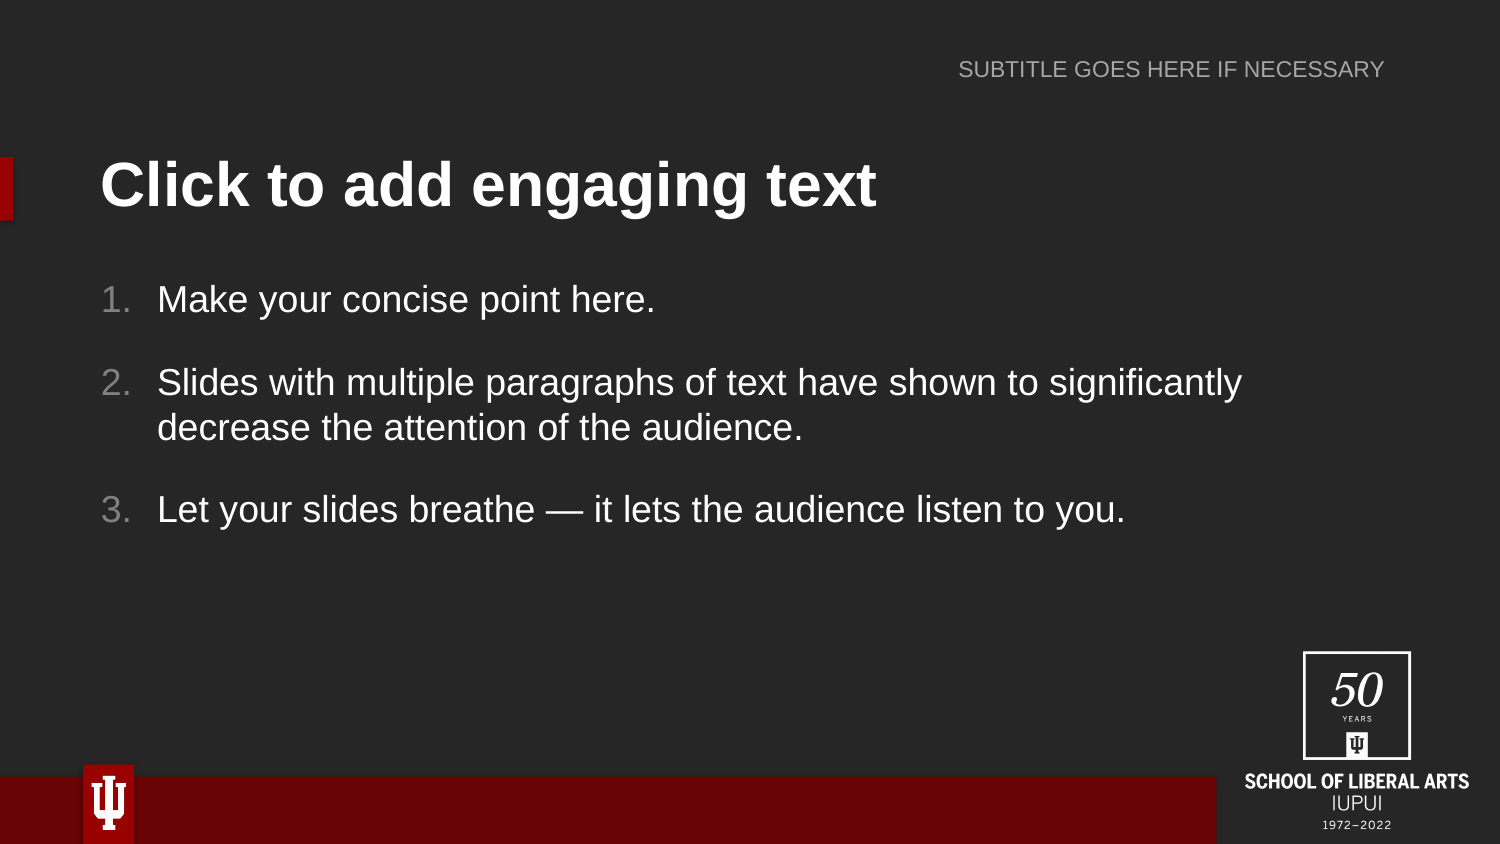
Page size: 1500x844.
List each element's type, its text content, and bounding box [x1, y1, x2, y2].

subtitle Make your concise point here. Slides with multiple paragraphs of text have shown to significantly decrease the attention of the audience. Let your slides breathe — it lets the audience listen to you. [85, 267, 1400, 730]
picture [1202, 606, 1500, 844]
list SUBTITLE GOES HERE IF NECESSARY [792, 46, 1400, 89]
title Click to add engaging text [85, 124, 1399, 240]
